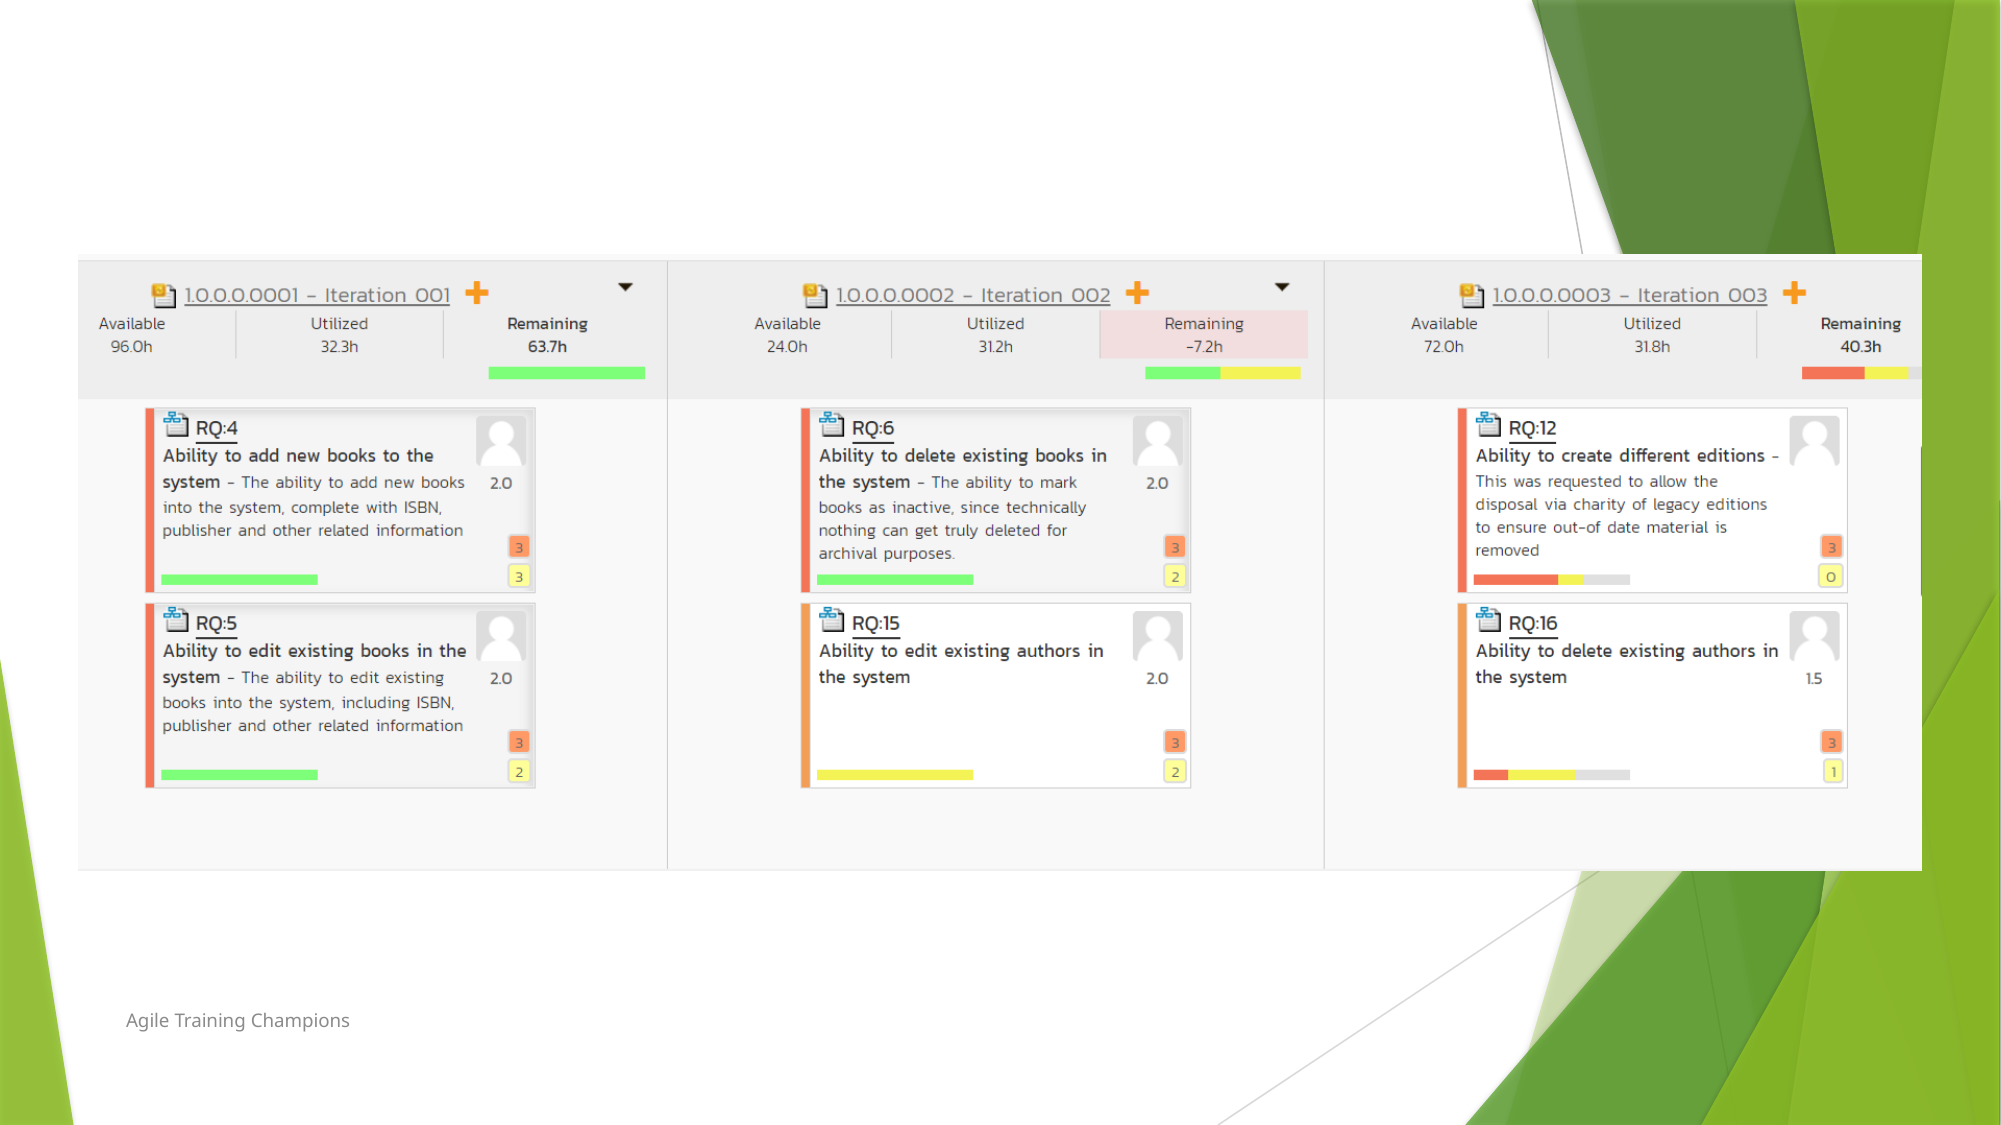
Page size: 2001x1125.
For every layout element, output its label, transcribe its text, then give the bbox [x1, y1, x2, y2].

footer Agile Training Champions [111, 991, 1145, 1051]
picture [78, 254, 1922, 871]
